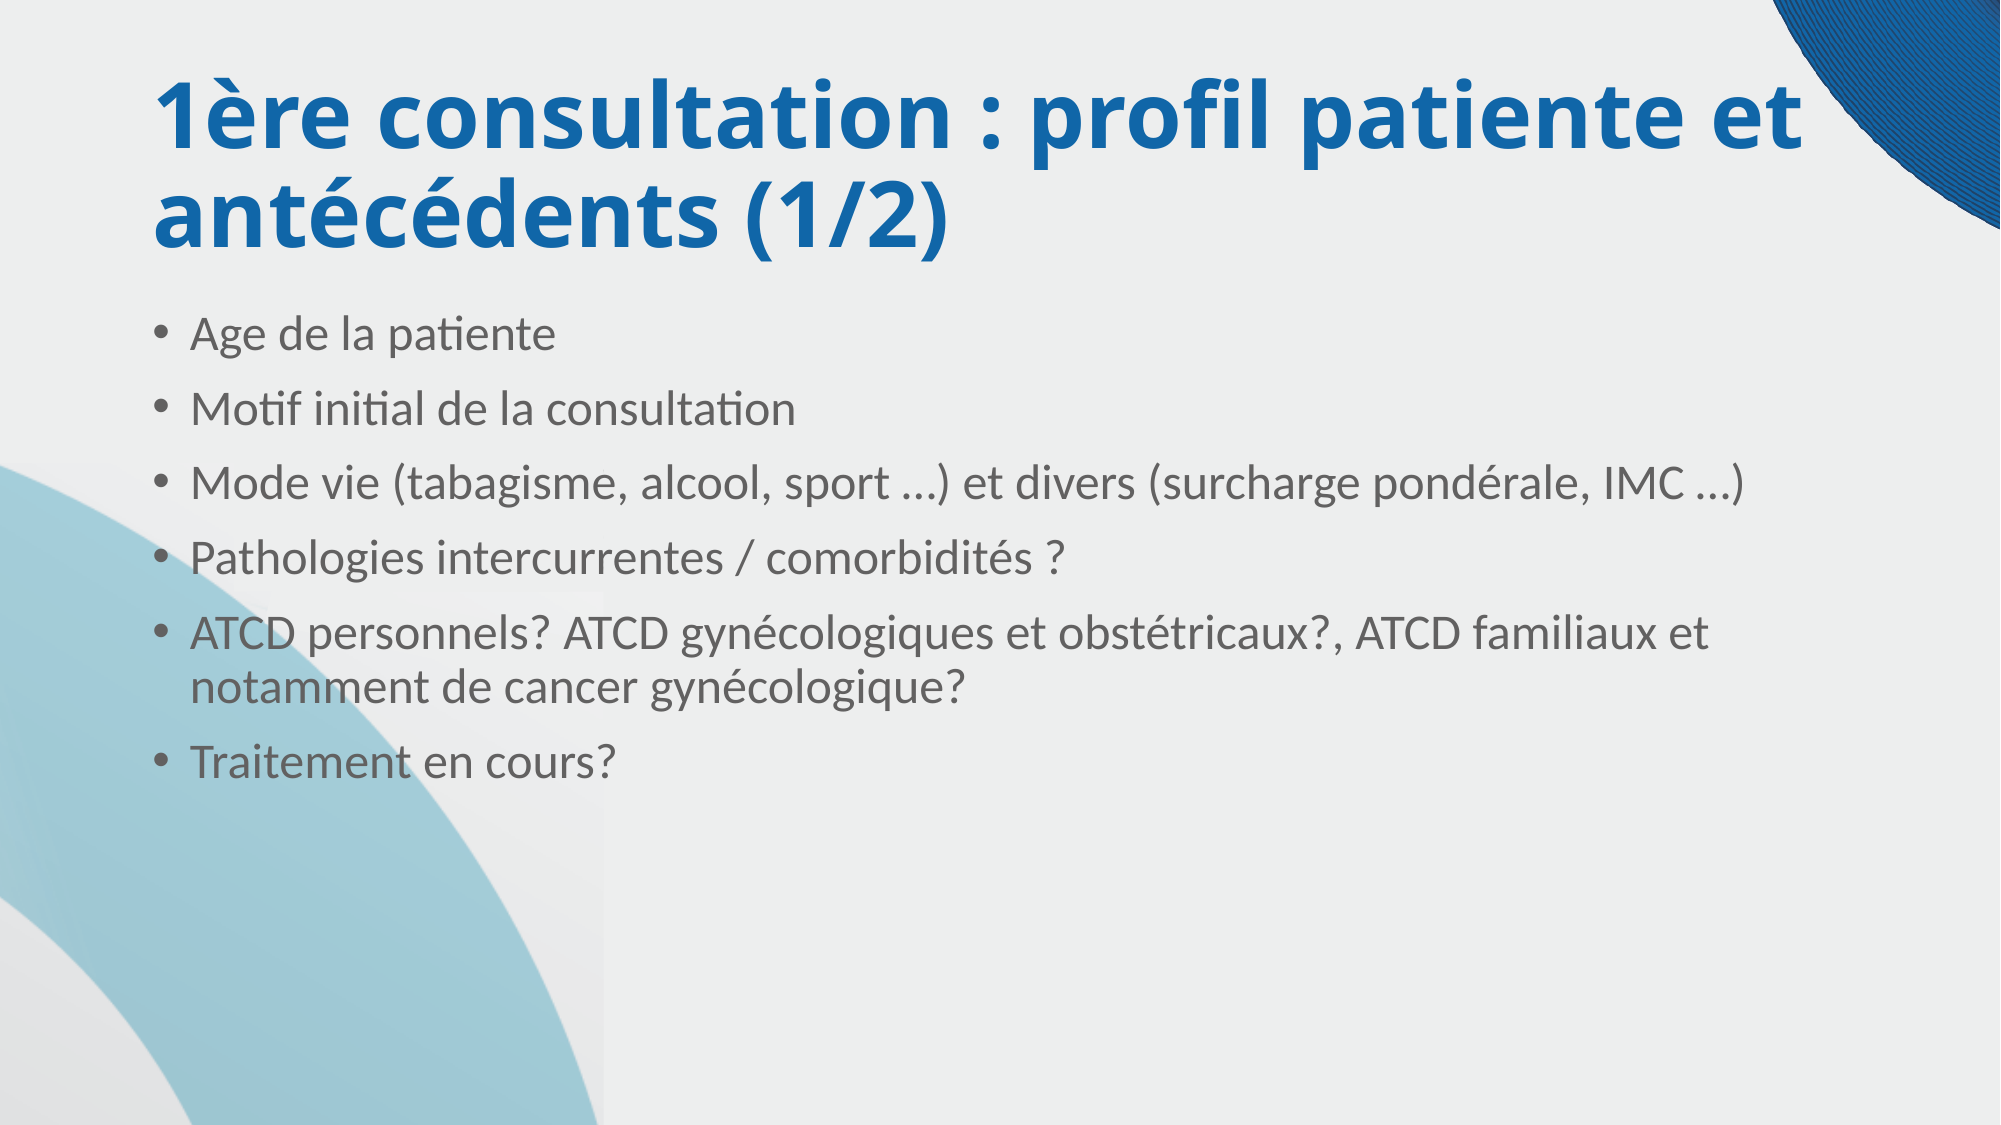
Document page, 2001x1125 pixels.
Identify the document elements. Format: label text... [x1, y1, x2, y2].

picture [0, 463, 604, 1125]
title 1ère consultation : profil patiente et antécédents (1/2) [137, 59, 1863, 278]
list Age de la patiente Motif initial de la consultation Mode vie (tabagisme, alcool, sport …) et divers (surcharge pondérale, IMC …) Pathologies intercurrentes / comorbidités ? ATCD personnels? ATCD gynécologiques et obstétricaux?, ATCD familiaux et notamment de cancer gynécologique? Traitement en cours? [137, 299, 1863, 1014]
picture [1773, 0, 2000, 230]
